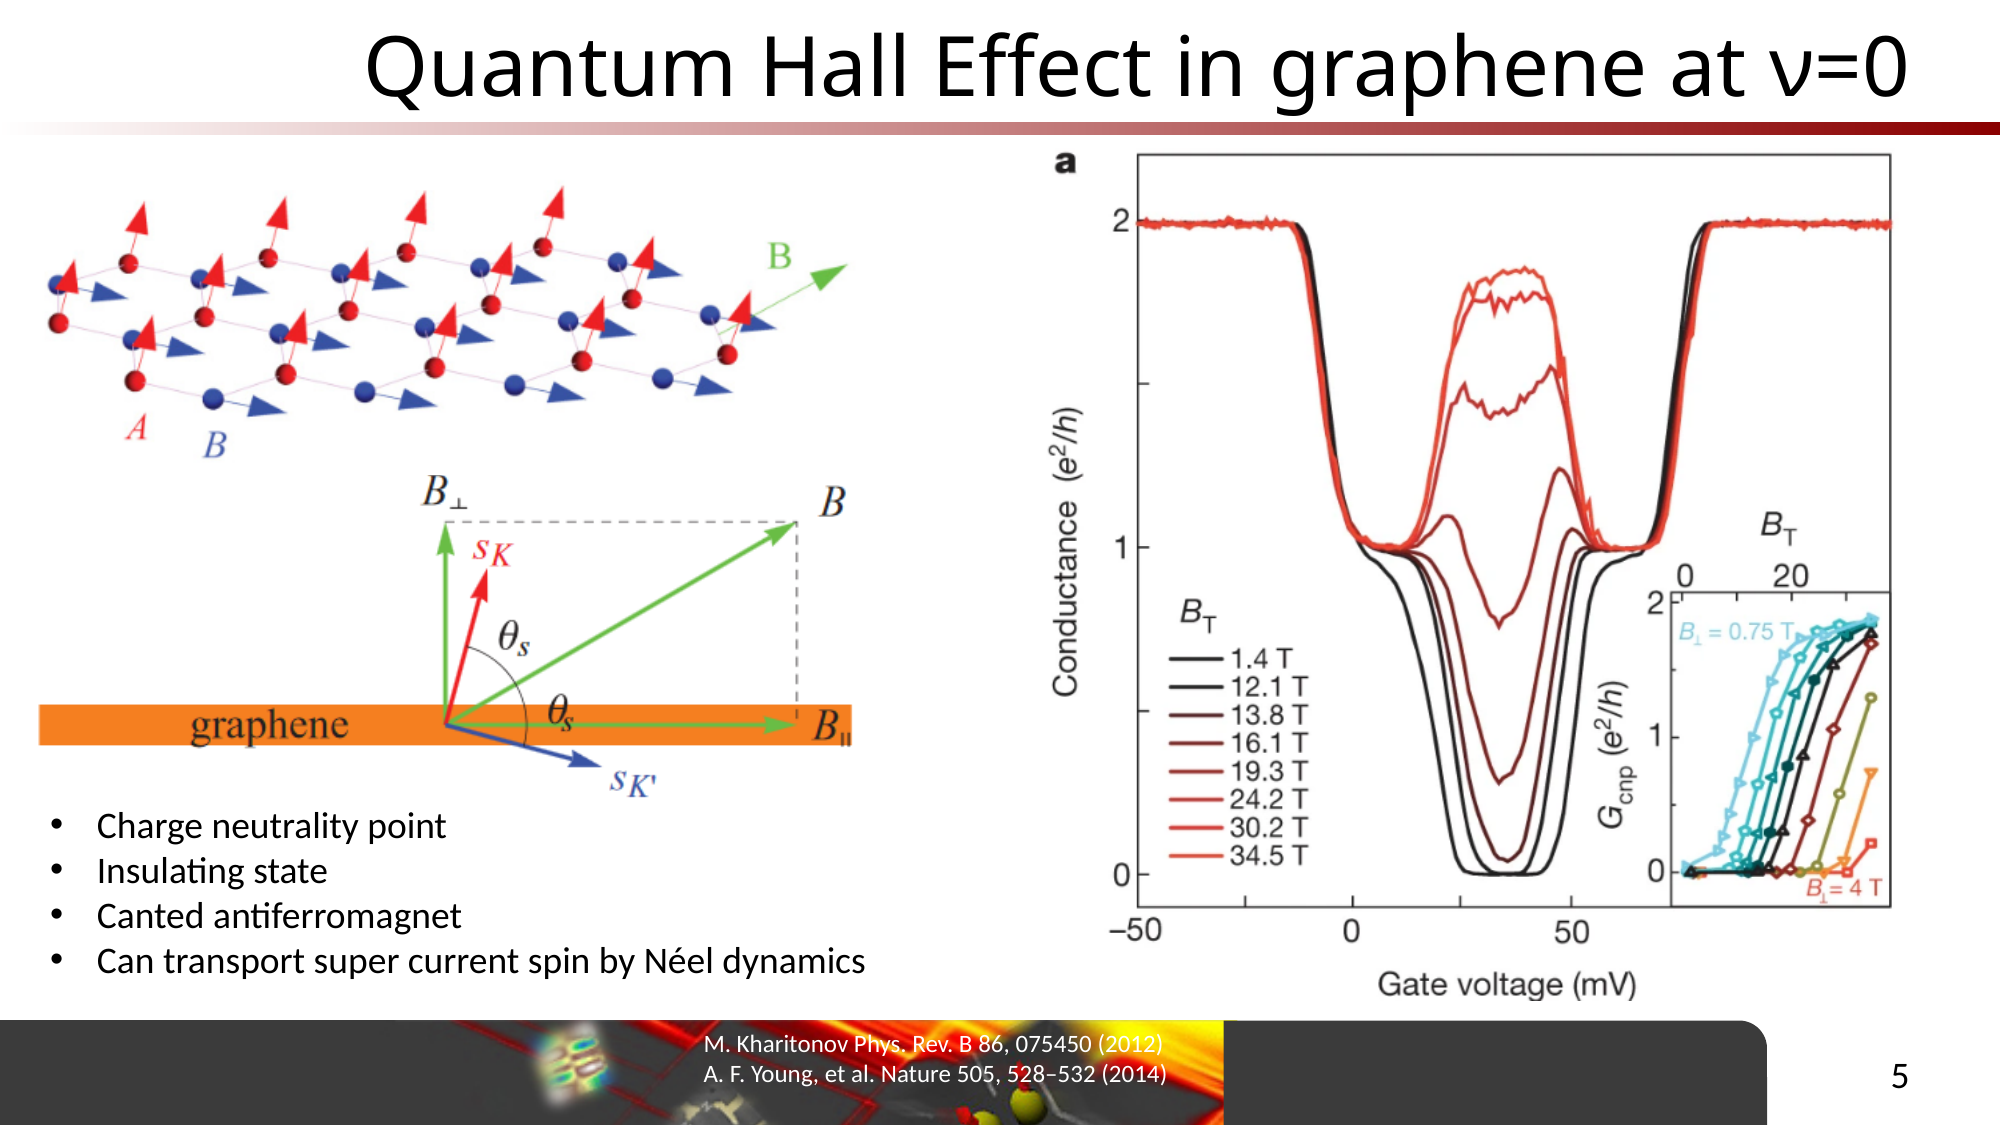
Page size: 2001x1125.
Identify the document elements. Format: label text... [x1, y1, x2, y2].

picture [1037, 141, 1908, 1001]
picture [0, 1020, 1223, 1125]
text_box M. Kharitonov Phys. Rev. B 86, 075450 (2012) A. F. Young, et al. Nature 505, 528–532 (2014) [688, 1020, 1689, 1095]
text_box Charge neutrality point Insulating state Canted antiferromagnet Can transport super current spin by Néel dynamics [35, 793, 882, 989]
picture [34, 153, 868, 827]
title Quantum Hall Effect in graphene at ν=0 [0, 0, 1925, 123]
slide_number 5 [1732, 1043, 1925, 1104]
